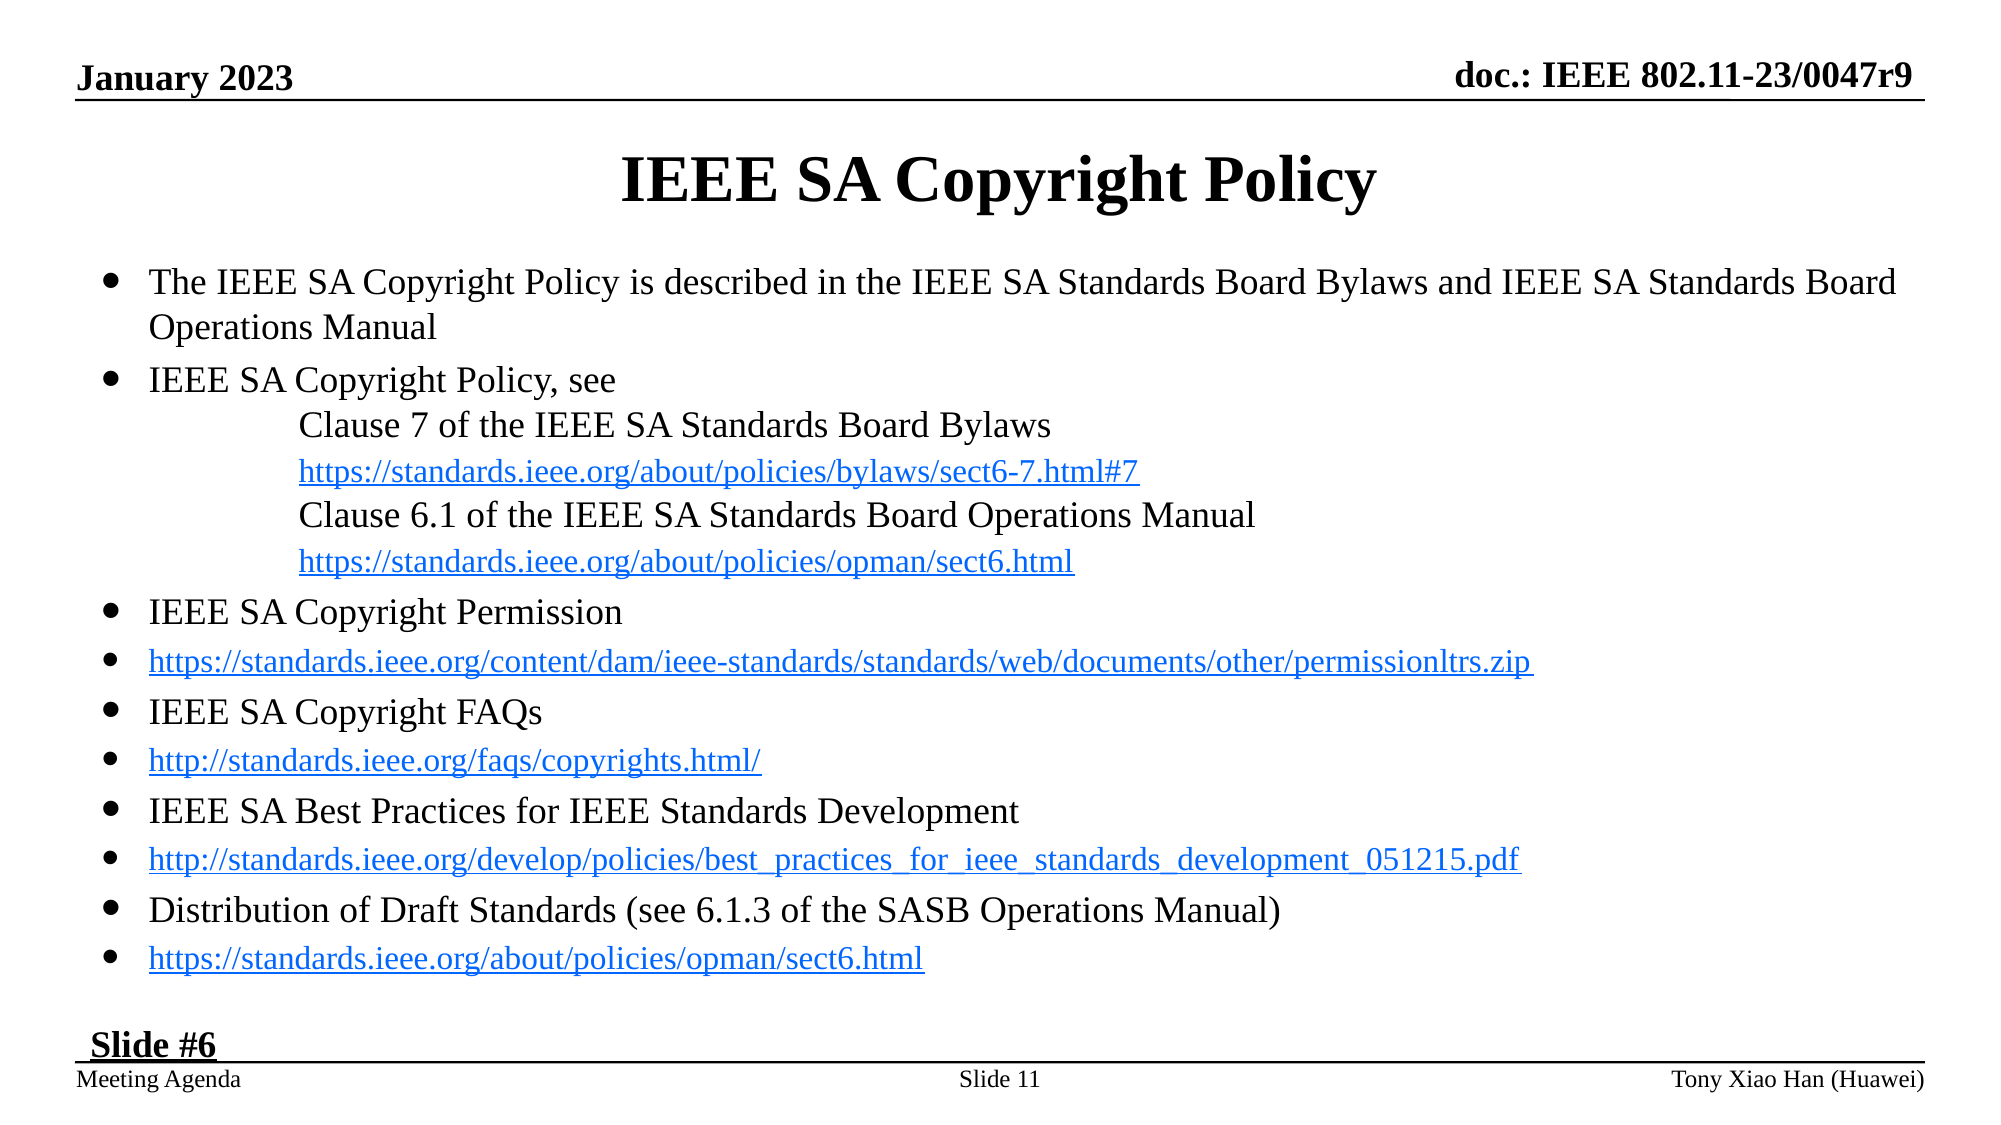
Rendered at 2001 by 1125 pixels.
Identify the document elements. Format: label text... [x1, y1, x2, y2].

text_box IEEE SA Copyright Policy [362, 87, 1638, 263]
text_box Slide #6 [75, 1012, 232, 1073]
list The IEEE SA Copyright Policy is described in the IEEE SA Standards Board Bylaws and IEEE SA Standards Board Operations Manual IEEE SA Copyright Policy, see Clause 7 of the IEEE SA Standards Board Bylaws https://standards.ieee.org/about/policies/bylaws/sect6-7.html#7 Clause 6.1 of the IEEE SA Standards Board Operations Manual https://standards.ieee.org/about/policies/opman/sect6.html IEEE SA Copyright Permission https://standards.ieee.org/content/dam/ieee-standards/standards/web/documents/other/permissionltrs.zip IEEE SA Copyright FAQs http://standards.ieee.org/faqs/copyrights.html/ IEEE SA Best Practices for IEEE Standards Development http://standards.ieee.org/develop/policies/best_practices_for_ieee_standards_development_051215.pdf Distribution of Draft Standards (see 6.1.3 of the SASB Operations Manual) https://standards.ieee.org/about/policies/opman/sect6.html [75, 249, 1925, 1013]
